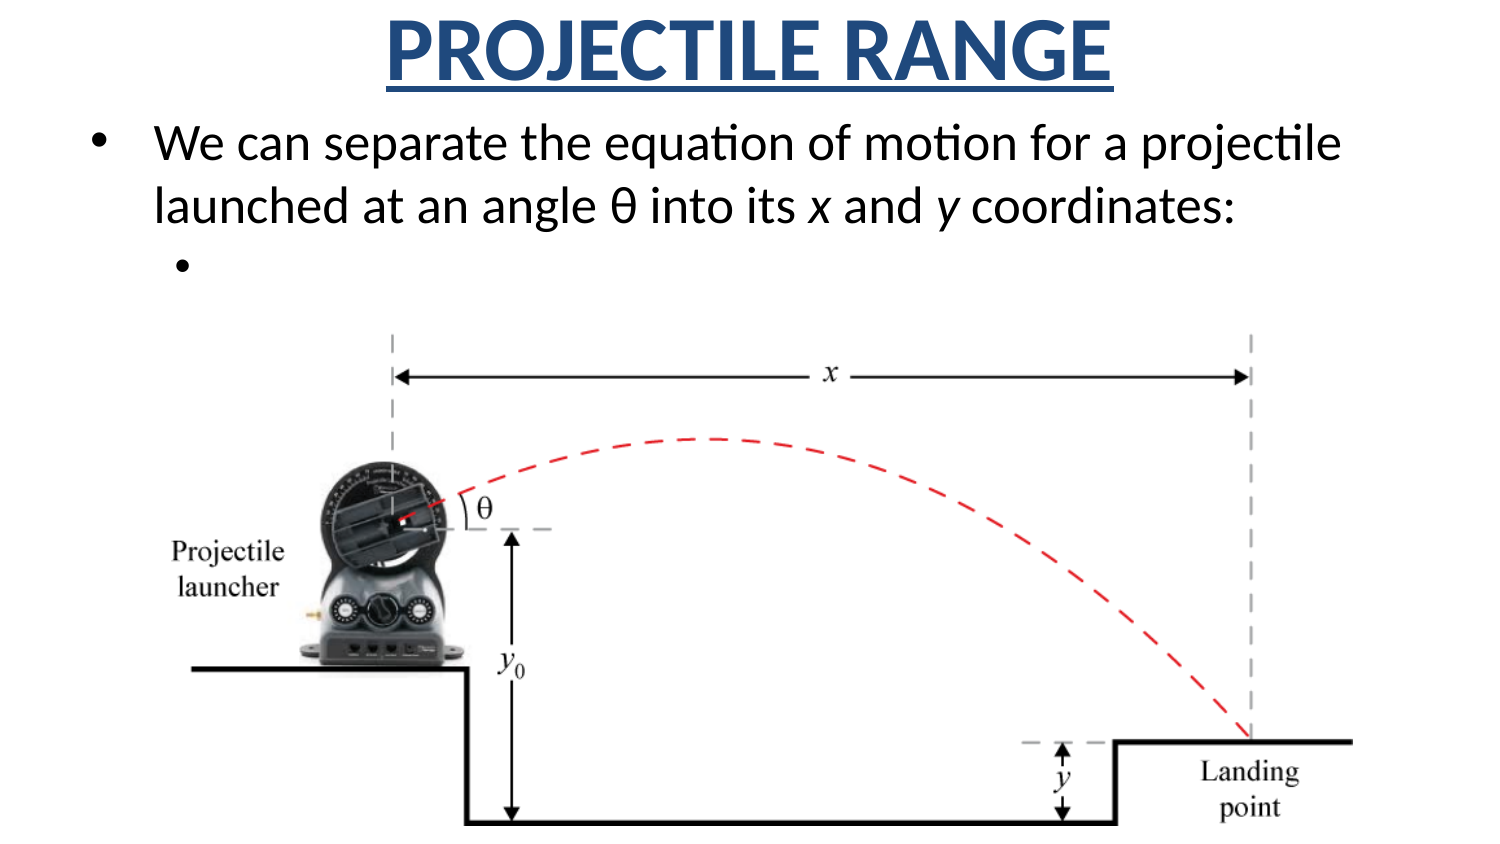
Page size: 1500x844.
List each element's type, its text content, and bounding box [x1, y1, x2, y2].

picture [170, 327, 1353, 826]
title PROJECTILE RANGE [75, 0, 1425, 114]
